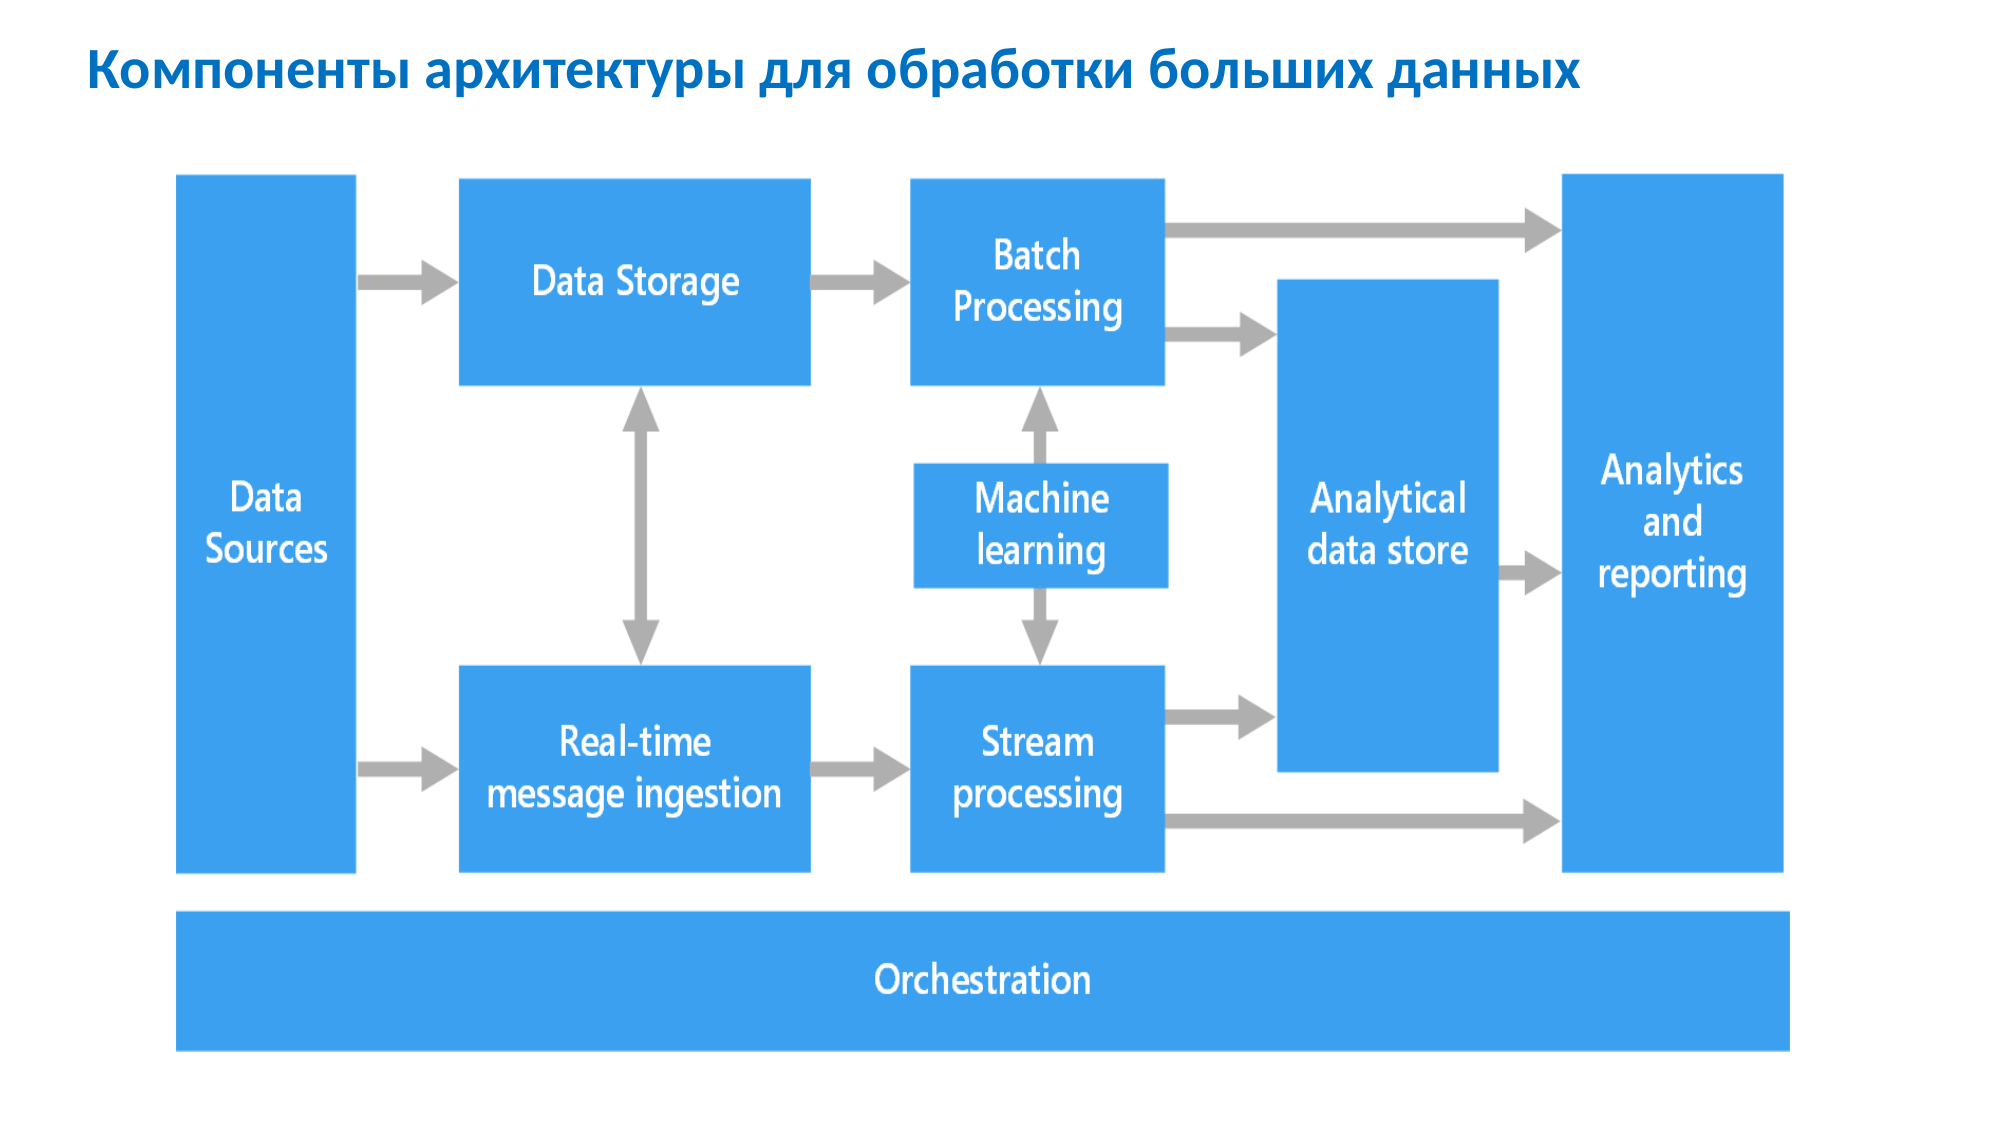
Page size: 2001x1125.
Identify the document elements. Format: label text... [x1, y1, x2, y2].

picture [175, 173, 1791, 1052]
text_box Компоненты архитектуры для обработки больших данных [72, 22, 1652, 108]
